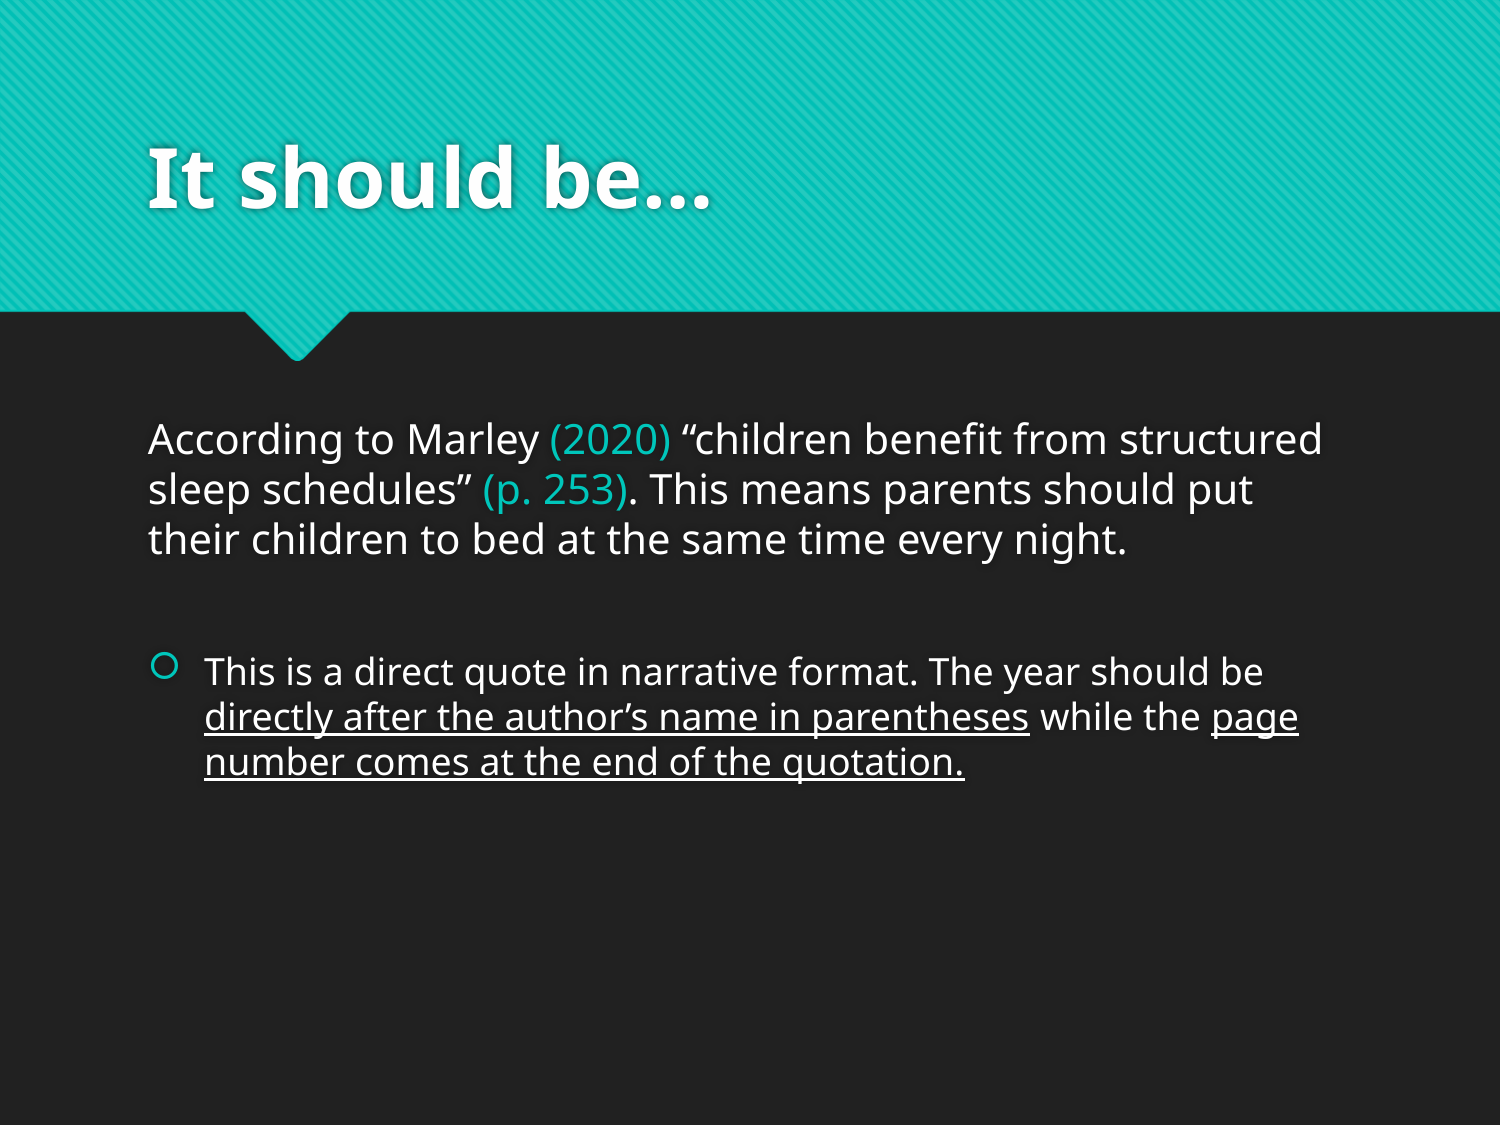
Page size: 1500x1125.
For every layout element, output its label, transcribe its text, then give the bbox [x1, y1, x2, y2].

title It should be… [132, 73, 1368, 233]
list According to Marley (2020) “children benefit from structured sleep schedules” (p. 253). This means parents should put their children to bed at the same time every night. This is a direct quote in narrative format. The year should be directly after the author’s name in parentheses while the page number comes at the end of the quotation. [132, 364, 1368, 962]
picture [0, 0, 1500, 361]
